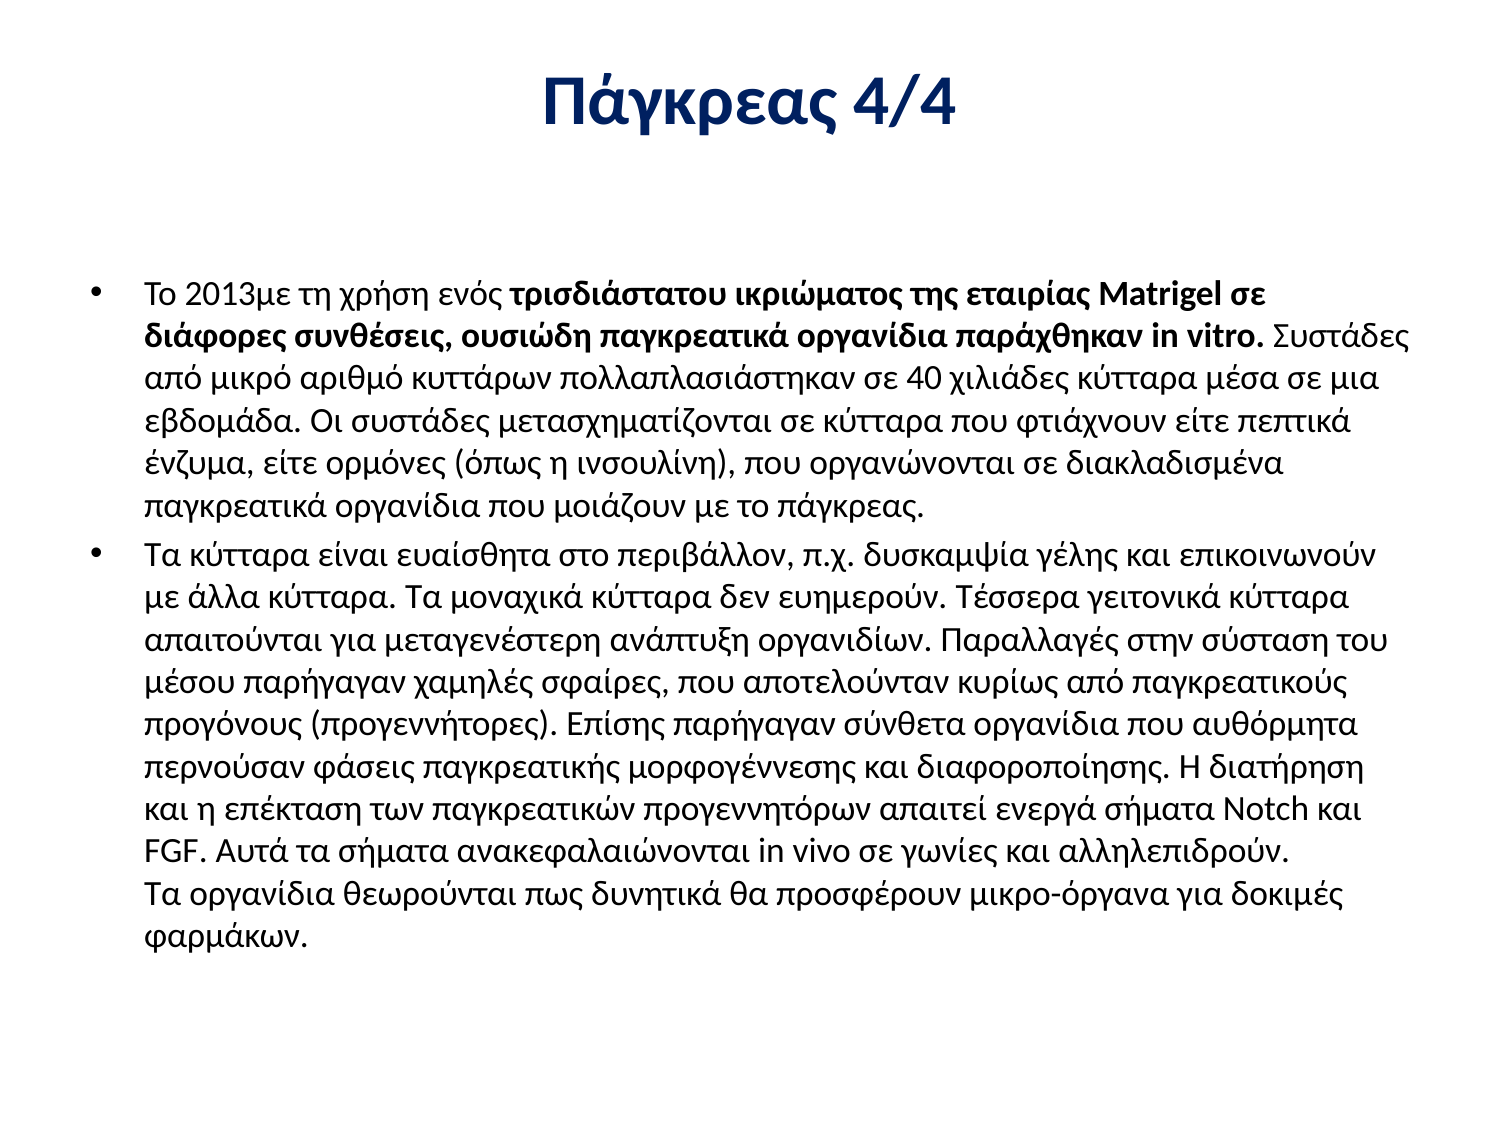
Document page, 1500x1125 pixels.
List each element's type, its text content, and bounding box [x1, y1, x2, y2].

list Το 2013με τη χρήση ενός τρισδιάστατου ικριώματος της εταιρίας Matrigel σε διάφορες συνθέσεις, ουσιώδη παγκρεατικά οργανίδια παράχθηκαν in vitro. Συστάδες από μικρό αριθμό κυττάρων πολλαπλασιάστηκαν σε 40 χιλιάδες κύτταρα μέσα σε μια εβδομάδα. Οι συστάδες μετασχηματίζονται σε κύτταρα που φτιάχνουν είτε πεπτικά ένζυμα, είτε ορμόνες (όπως η ινσουλίνη), που οργανώνονται σε διακλαδισμένα παγκρεατικά οργανίδια που μοιάζουν με το πάγκρεας. Τα κύτταρα είναι ευαίσθητα στο περιβάλλον, π.χ. δυσκαμψία γέλης και επικοινωνούν με άλλα κύτταρα. Τα μοναχικά κύτταρα δεν ευημερούν. Τέσσερα γειτονικά κύτταρα απαιτούνται για μεταγενέστερη ανάπτυξη οργανιδίων. Παραλλαγές στην σύσταση του μέσου παρήγαγαν χαμηλές σφαίρες, που αποτελούνταν κυρίως από παγκρεατικούς προγόνους (προγεννήτορες). Επίσης παρήγαγαν σύνθετα οργανίδια που αυθόρμητα περνούσαν φάσεις παγκρεατικής μορφογέννεσης και διαφοροποίησης. Η διατήρηση και η επέκταση των παγκρεατικών προγεννητόρων απαιτεί ενεργά σήματα Notch και FGF. Αυτά τα σήματα ανακεφαλαιώνονται in vivo σε γωνίες και αλληλεπιδρούν. Τα οργανίδια θεωρούνται πως δυνητικά θα προσφέρουν μικρο-όργανα για δοκιμές φαρμάκων. [75, 262, 1425, 1005]
title Πάγκρεας 4/4 [75, 45, 1425, 233]
